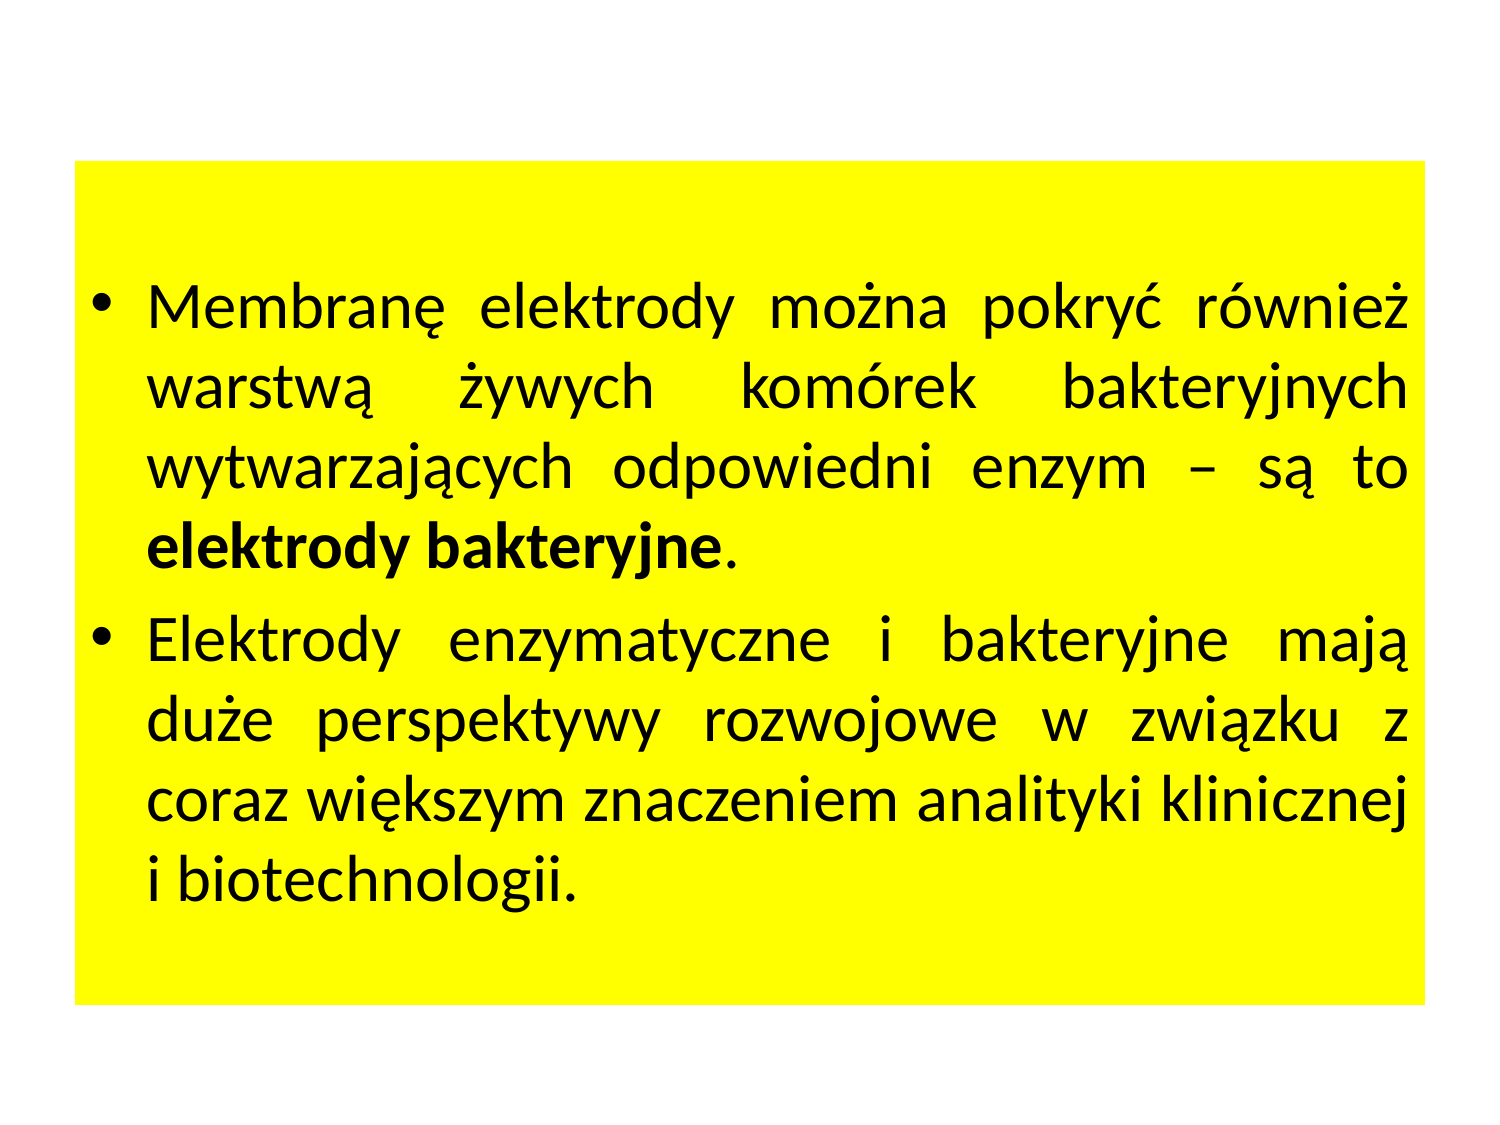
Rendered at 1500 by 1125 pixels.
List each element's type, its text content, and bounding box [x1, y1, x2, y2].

list Membranę elektrody można pokryć również warstwą żywych komórek bakteryjnych wytwarzających odpowiedni enzym – są to elektrody bakteryjne. Elektrody enzymatyczne i bakteryjne mają duże perspektywy rozwojowe w związku z coraz większym znaczeniem analityki klinicznej i biotechnologii. [75, 160, 1425, 1005]
